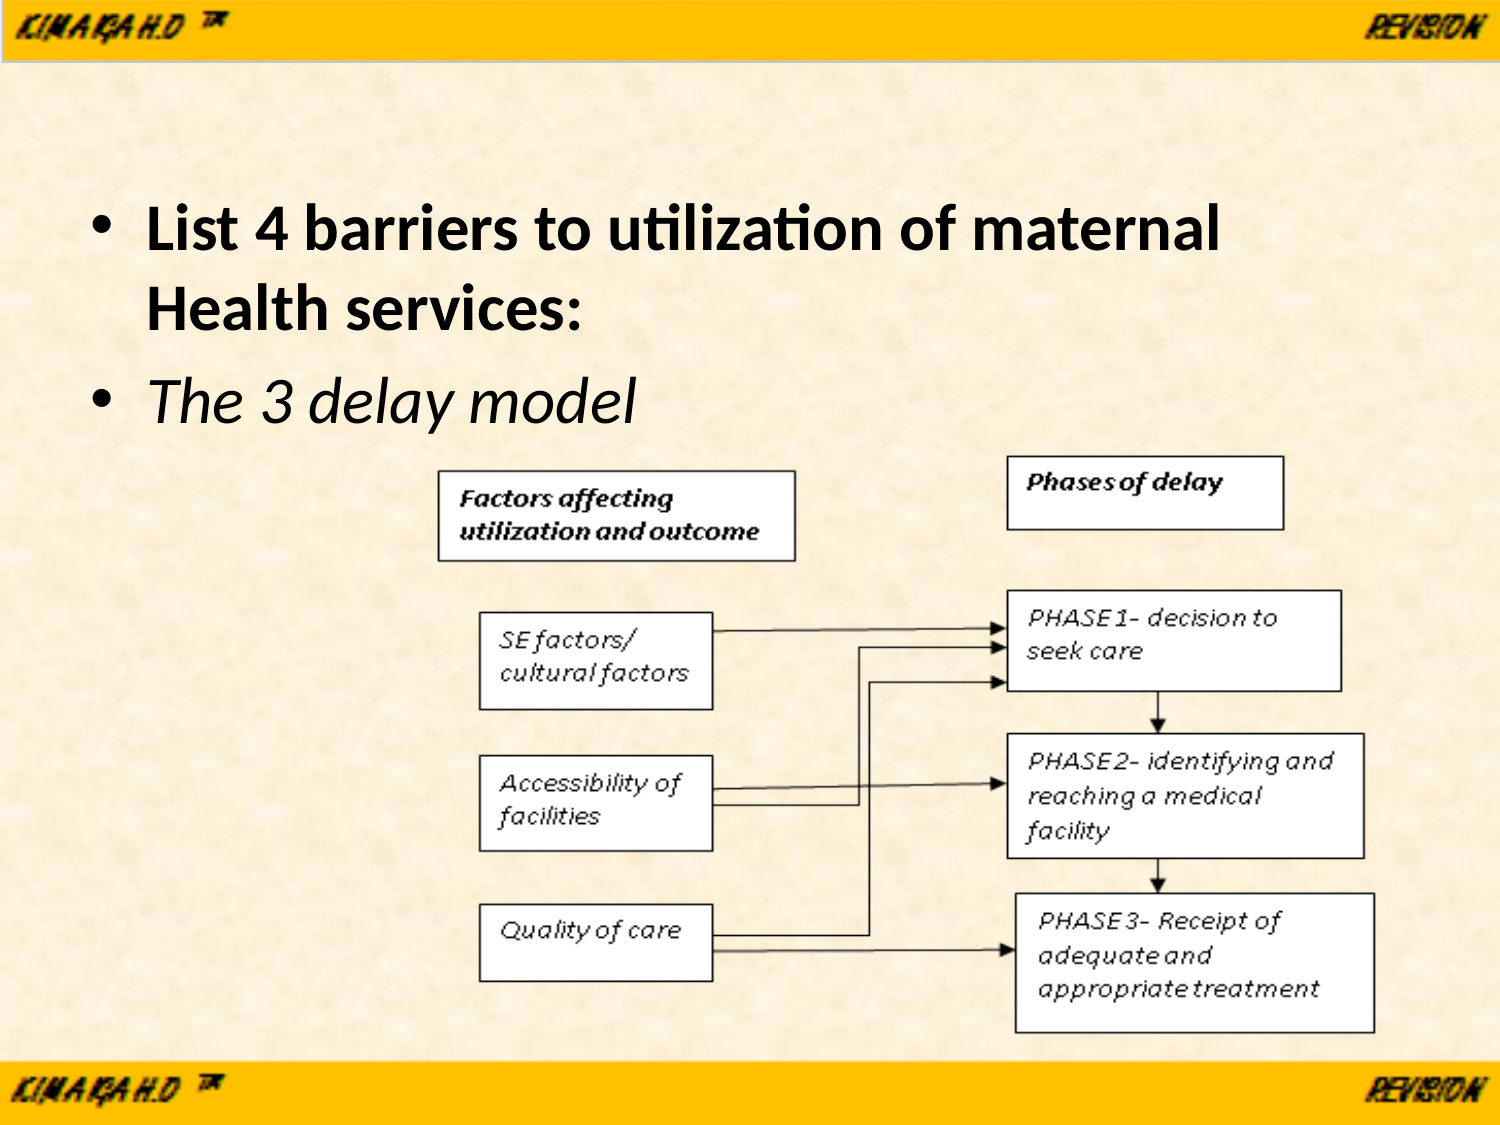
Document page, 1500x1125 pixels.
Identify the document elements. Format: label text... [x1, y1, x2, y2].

picture [0, 0, 1500, 1125]
list List 4 barriers to utilization of maternal Health services: The 3 delay model [75, 176, 1425, 1005]
